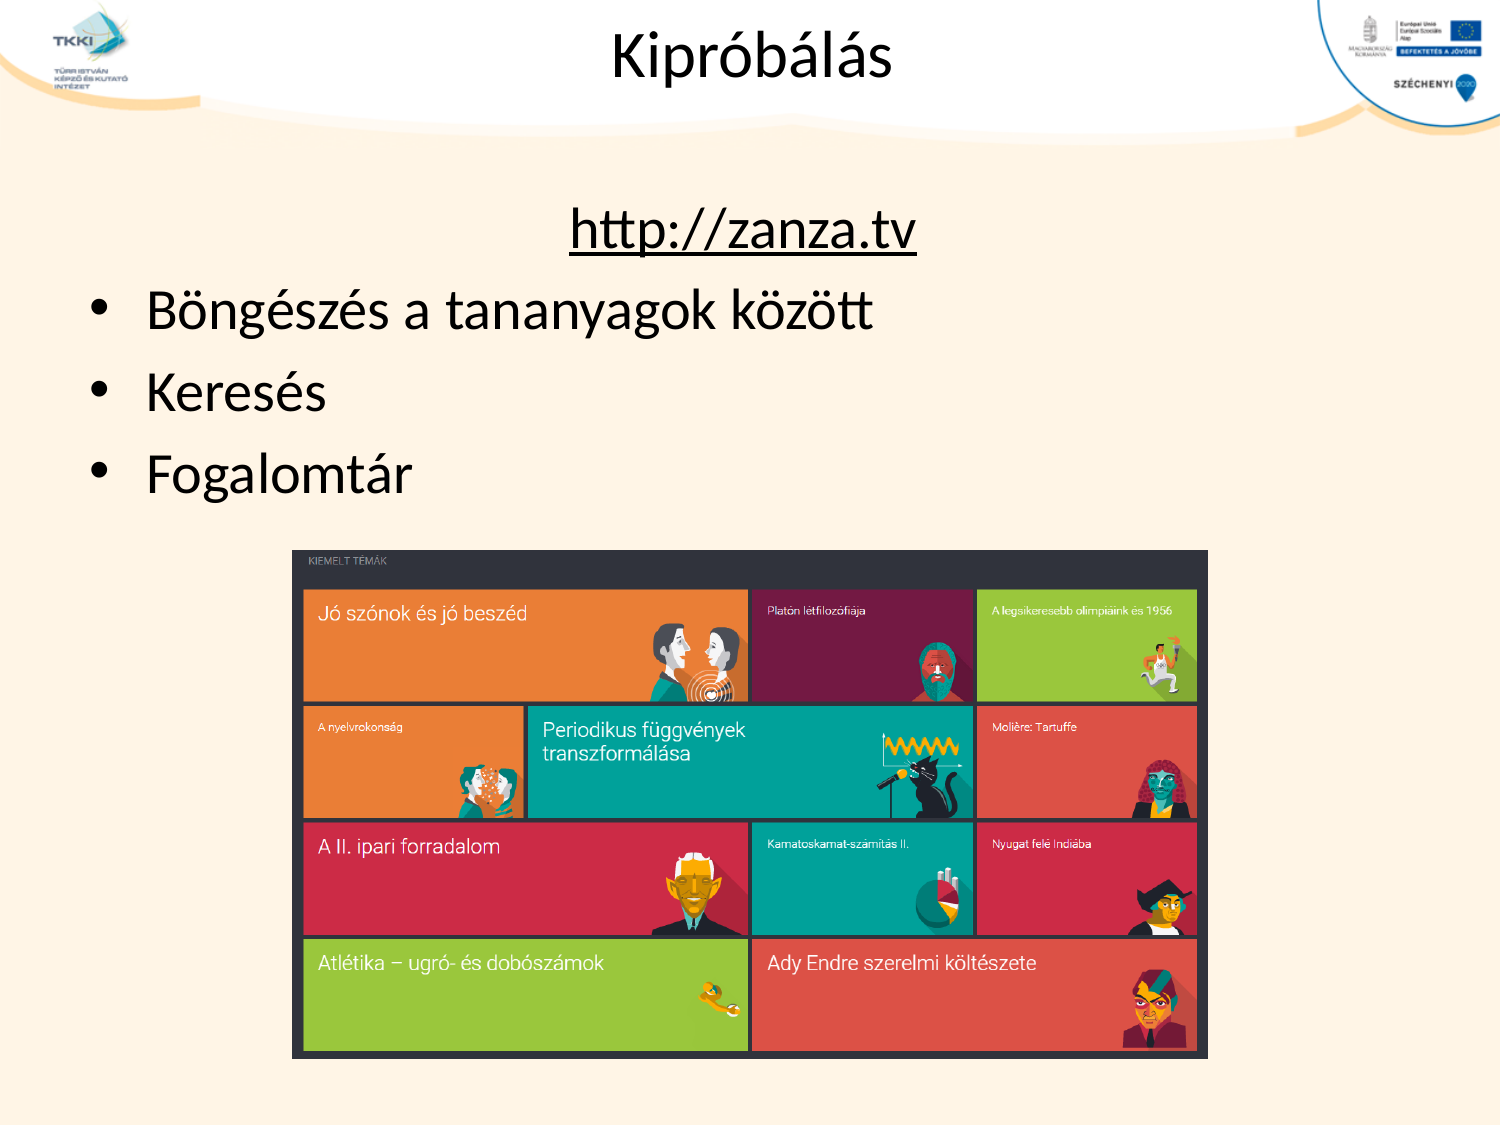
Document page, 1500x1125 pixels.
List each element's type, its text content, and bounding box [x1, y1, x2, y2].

title Kipróbálás [195, 3, 1311, 87]
picture [0, 0, 1500, 1125]
list http://zanza.tv Böngészés a tananyagok között Keresés Fogalomtár [75, 182, 1425, 1087]
